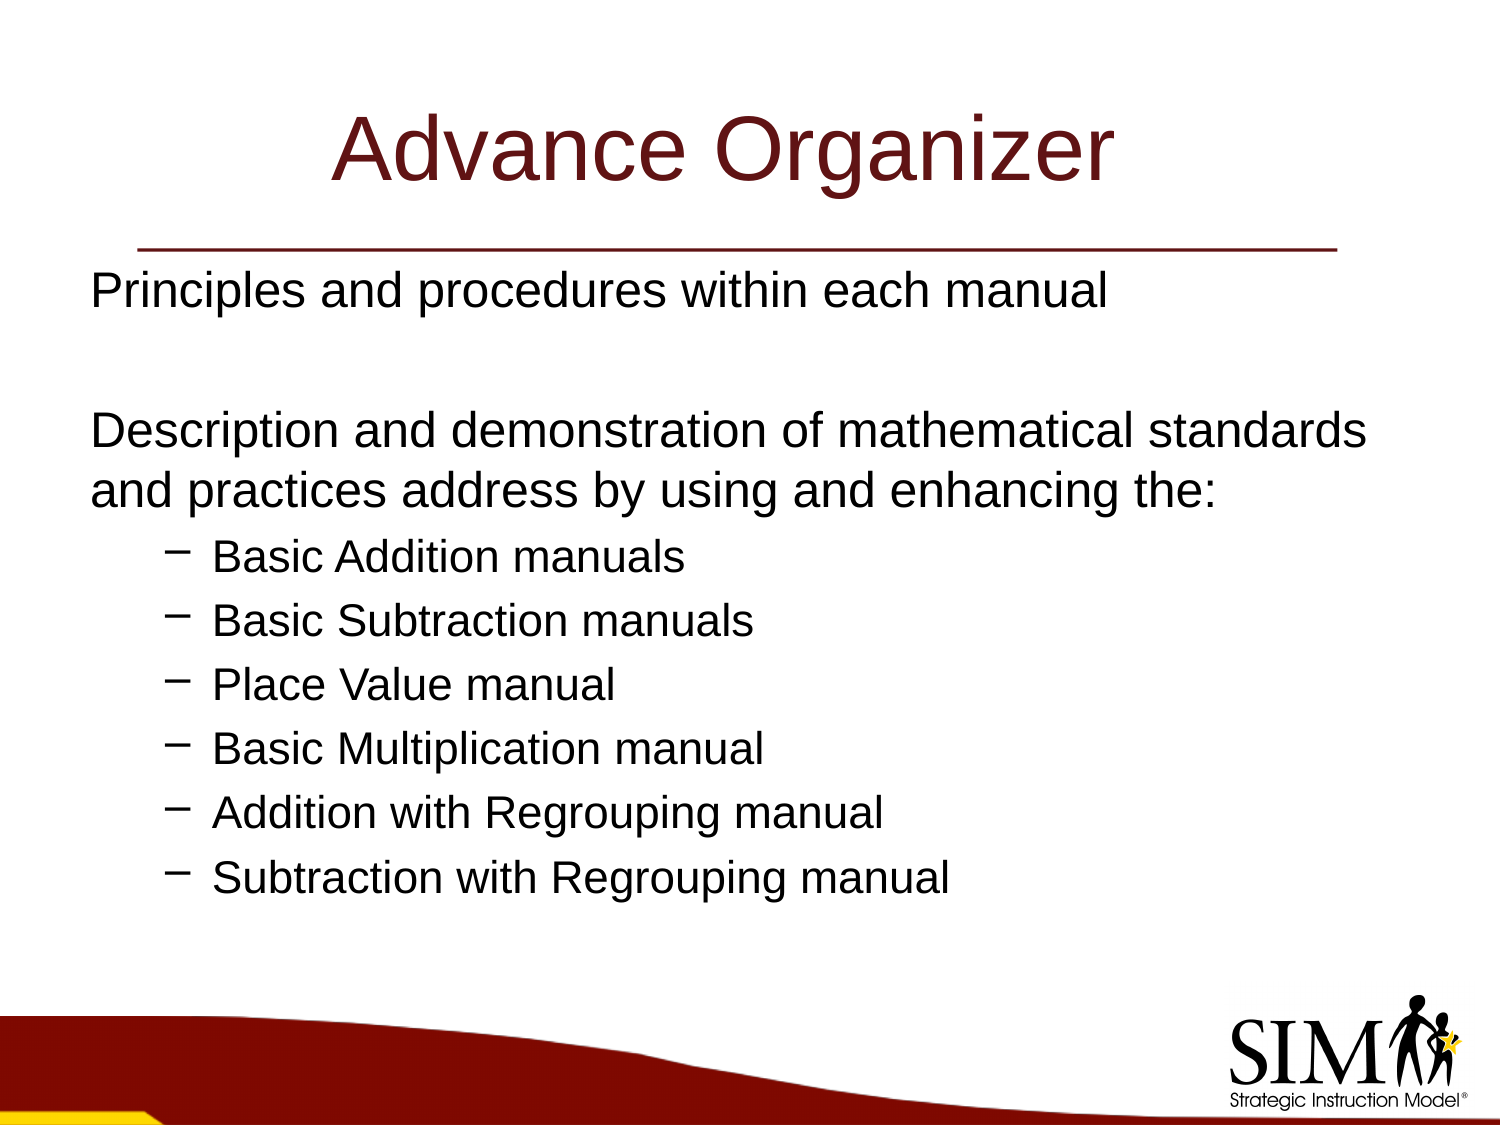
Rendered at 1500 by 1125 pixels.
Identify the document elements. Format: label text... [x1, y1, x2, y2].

list Principles and procedures within each manual Description and demonstration of mathematical standards and practices address by using and enhancing the: Basic Addition manuals Basic Subtraction manuals Place Value manual Basic Multiplication manual Addition with Regrouping manual Subtraction with Regrouping manual [75, 249, 1438, 975]
picture [1224, 981, 1475, 1118]
title Advance Organizer [112, 50, 1388, 238]
